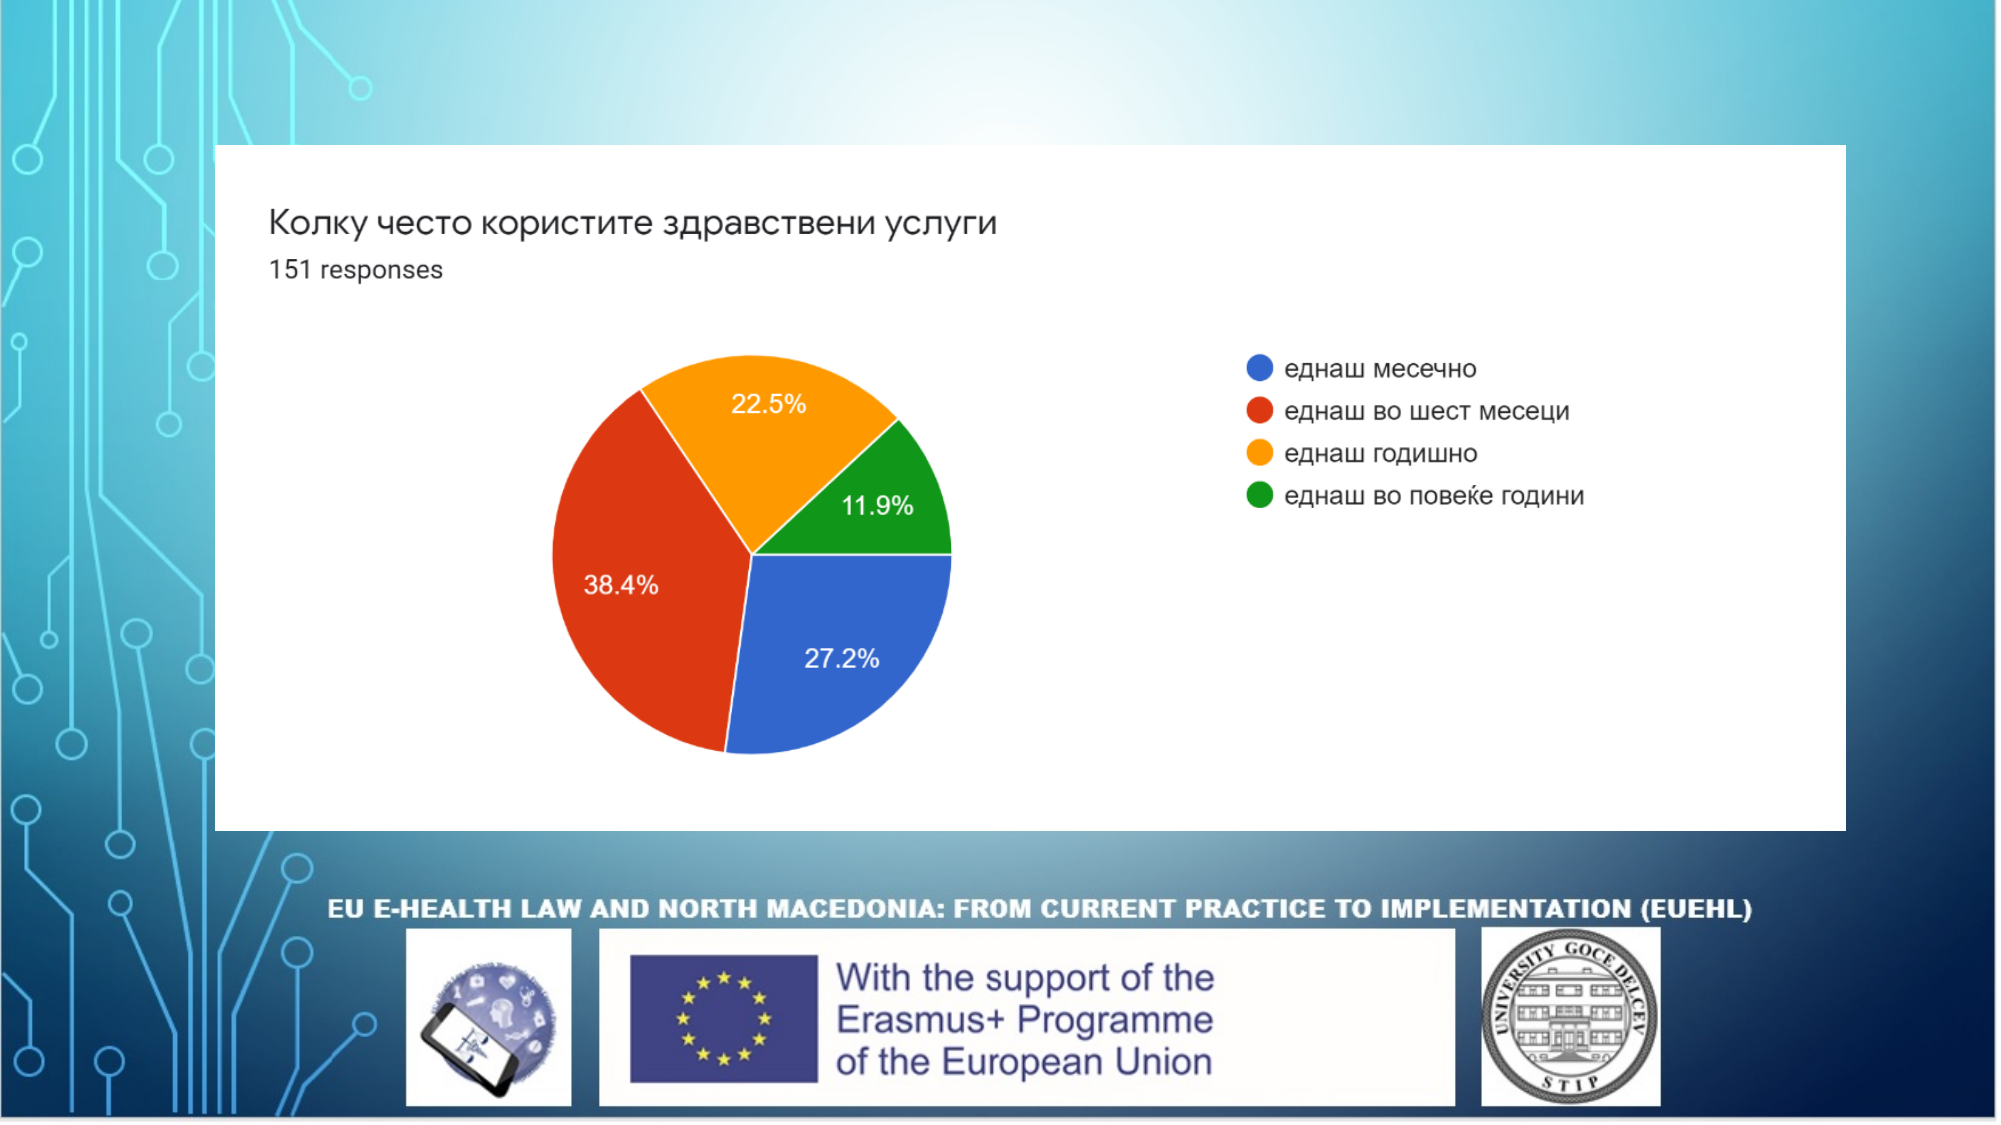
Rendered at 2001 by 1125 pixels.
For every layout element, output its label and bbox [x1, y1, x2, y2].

list [215, 145, 1846, 831]
picture [0, 0, 2001, 1125]
